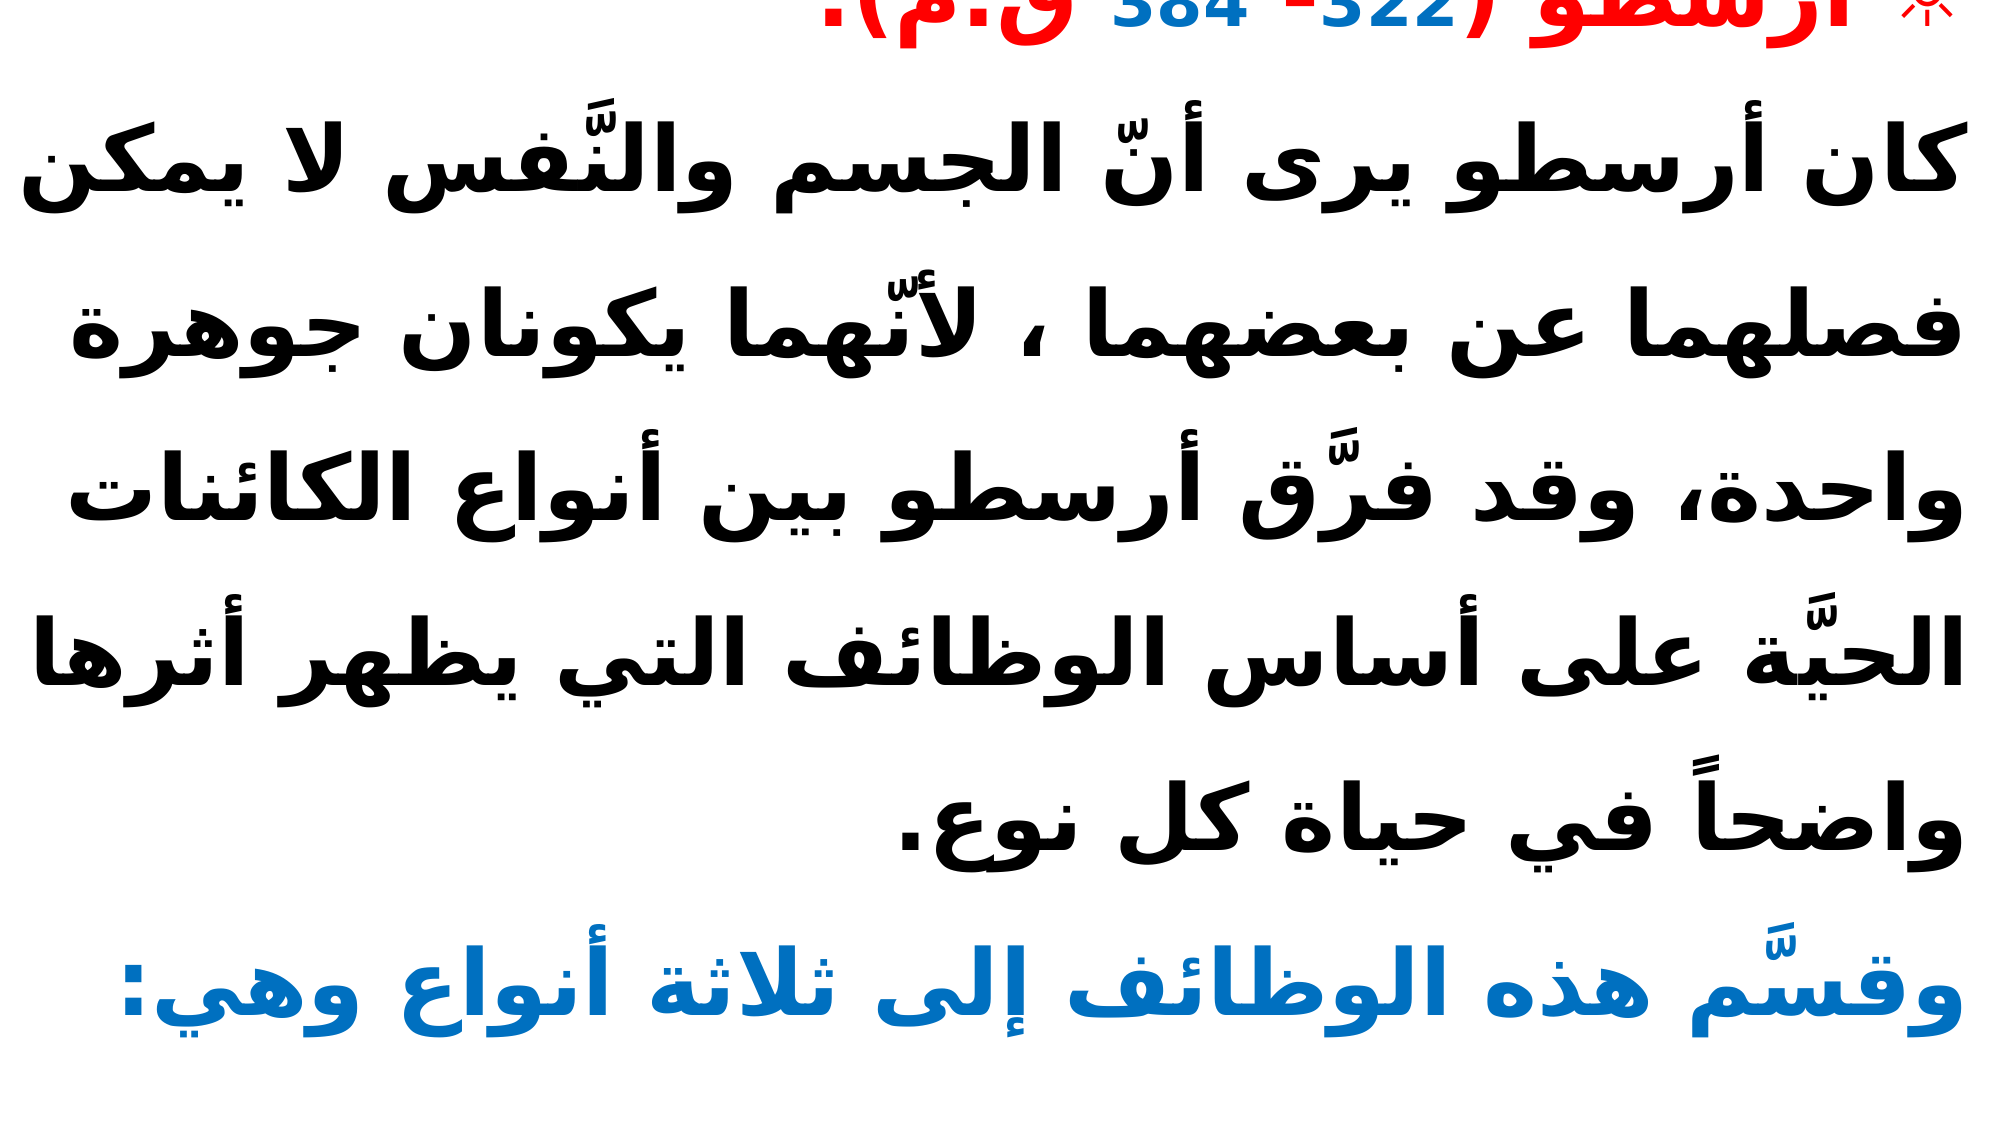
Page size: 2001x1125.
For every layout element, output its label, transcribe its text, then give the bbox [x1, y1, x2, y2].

title ☼ أرسطو (322- 384 ق.م): كان أرسطو يرى أنّ الجسم والنَّفس لا يمكن فصلهما عن بعضهما ، لأنّهما يكونان جوهرة واحدة، وقد فرَّق أرسطو بين أنواع الكائنات الحيَّة على أساس الوظائف التي يظهر أثرها واضحاً في حياة كل نوع. وقسَّم هذه الوظائف إلى ثلاثة أنواع وهي: [0, 15, 1985, 898]
